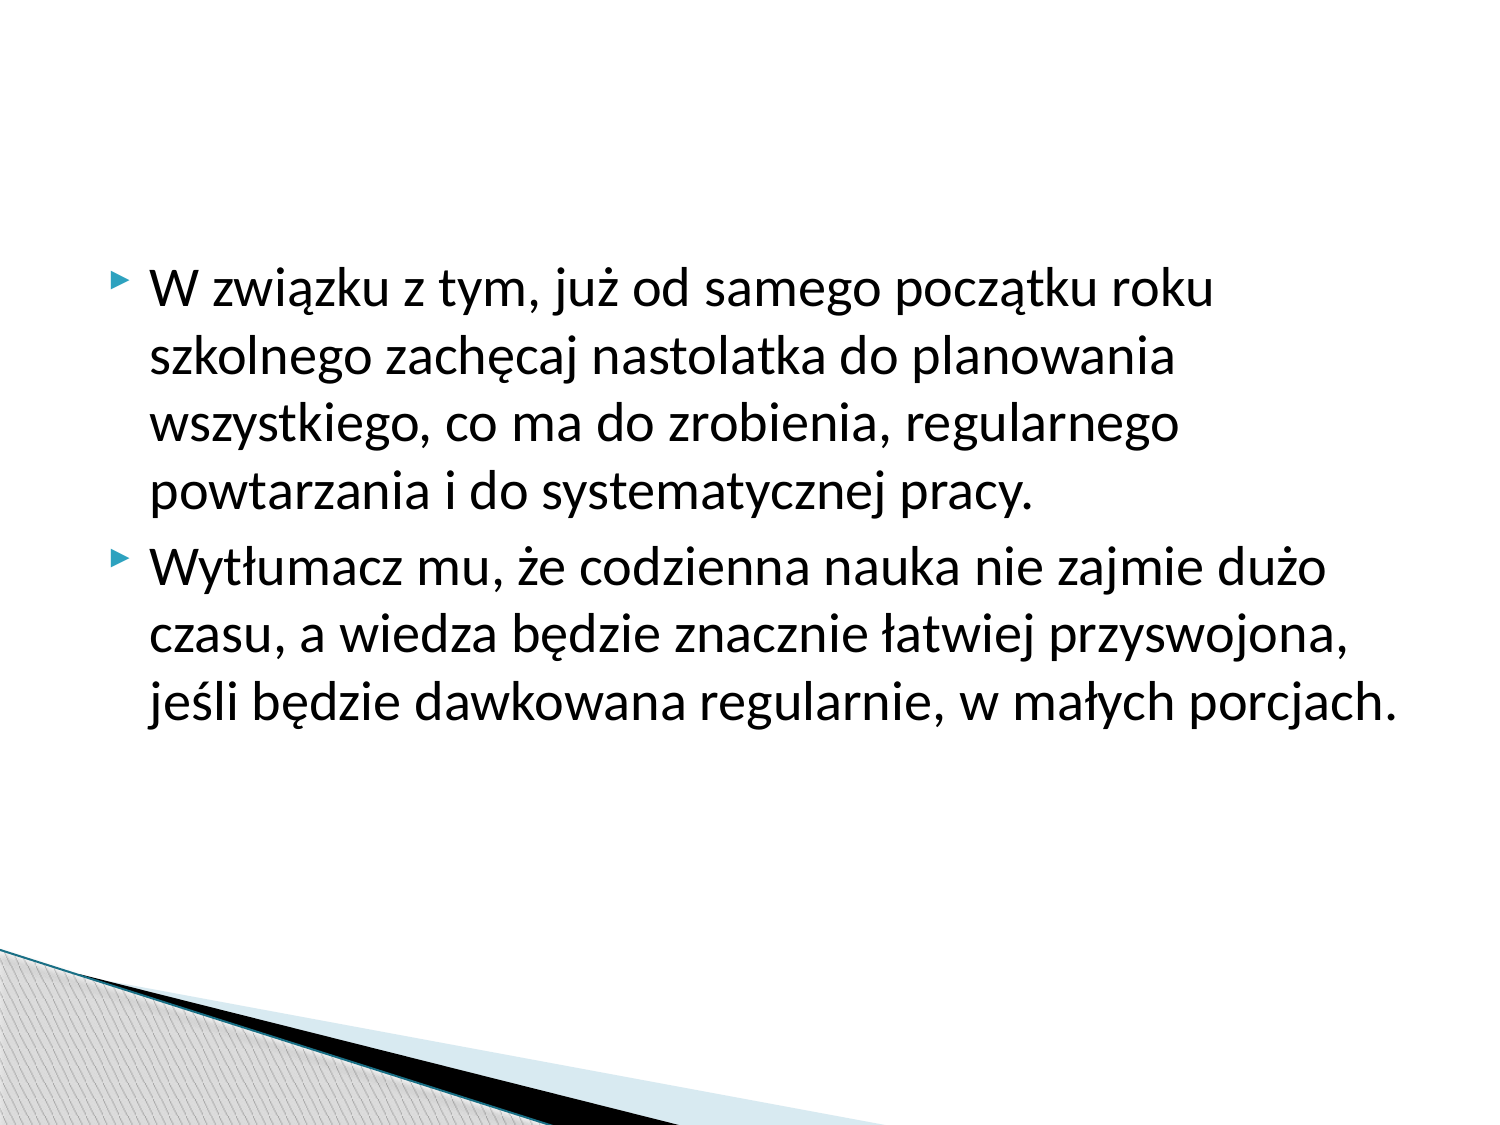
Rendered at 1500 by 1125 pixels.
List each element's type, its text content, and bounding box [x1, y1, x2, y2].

list W związku z tym, już od samego początku roku szkolnego zachęcaj nastolatka do planowania wszystkiego, co ma do zrobienia, regularnego powtarzania i do systematycznej pracy. Wytłumacz mu, że codzienna nauka nie zajmie dużo czasu, a wiedza będzie znacznie łatwiej przyswojona, jeśli będzie dawkowana regularnie, w małych porcjach. [75, 243, 1425, 986]
